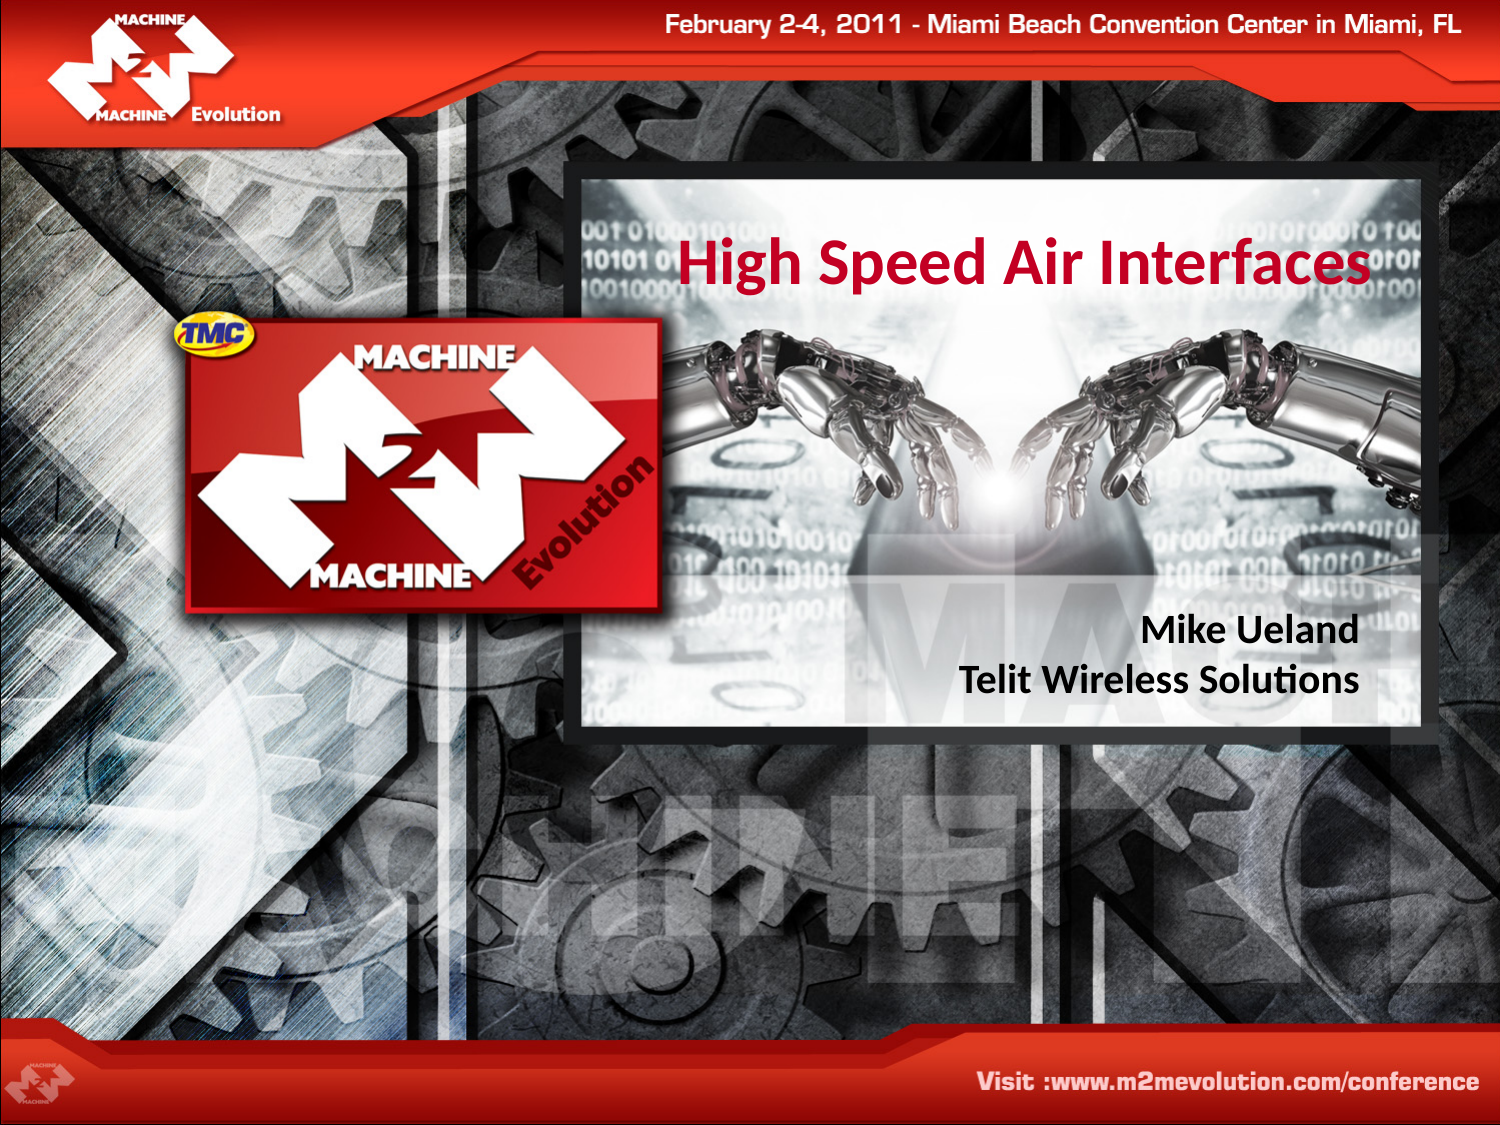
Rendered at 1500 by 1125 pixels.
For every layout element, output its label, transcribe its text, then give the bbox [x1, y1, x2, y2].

text_box Mike Ueland Telit Wireless Solutions [624, 549, 1375, 710]
picture [0, 0, 1500, 1125]
title High Speed Air Interfaces [662, 137, 1413, 379]
